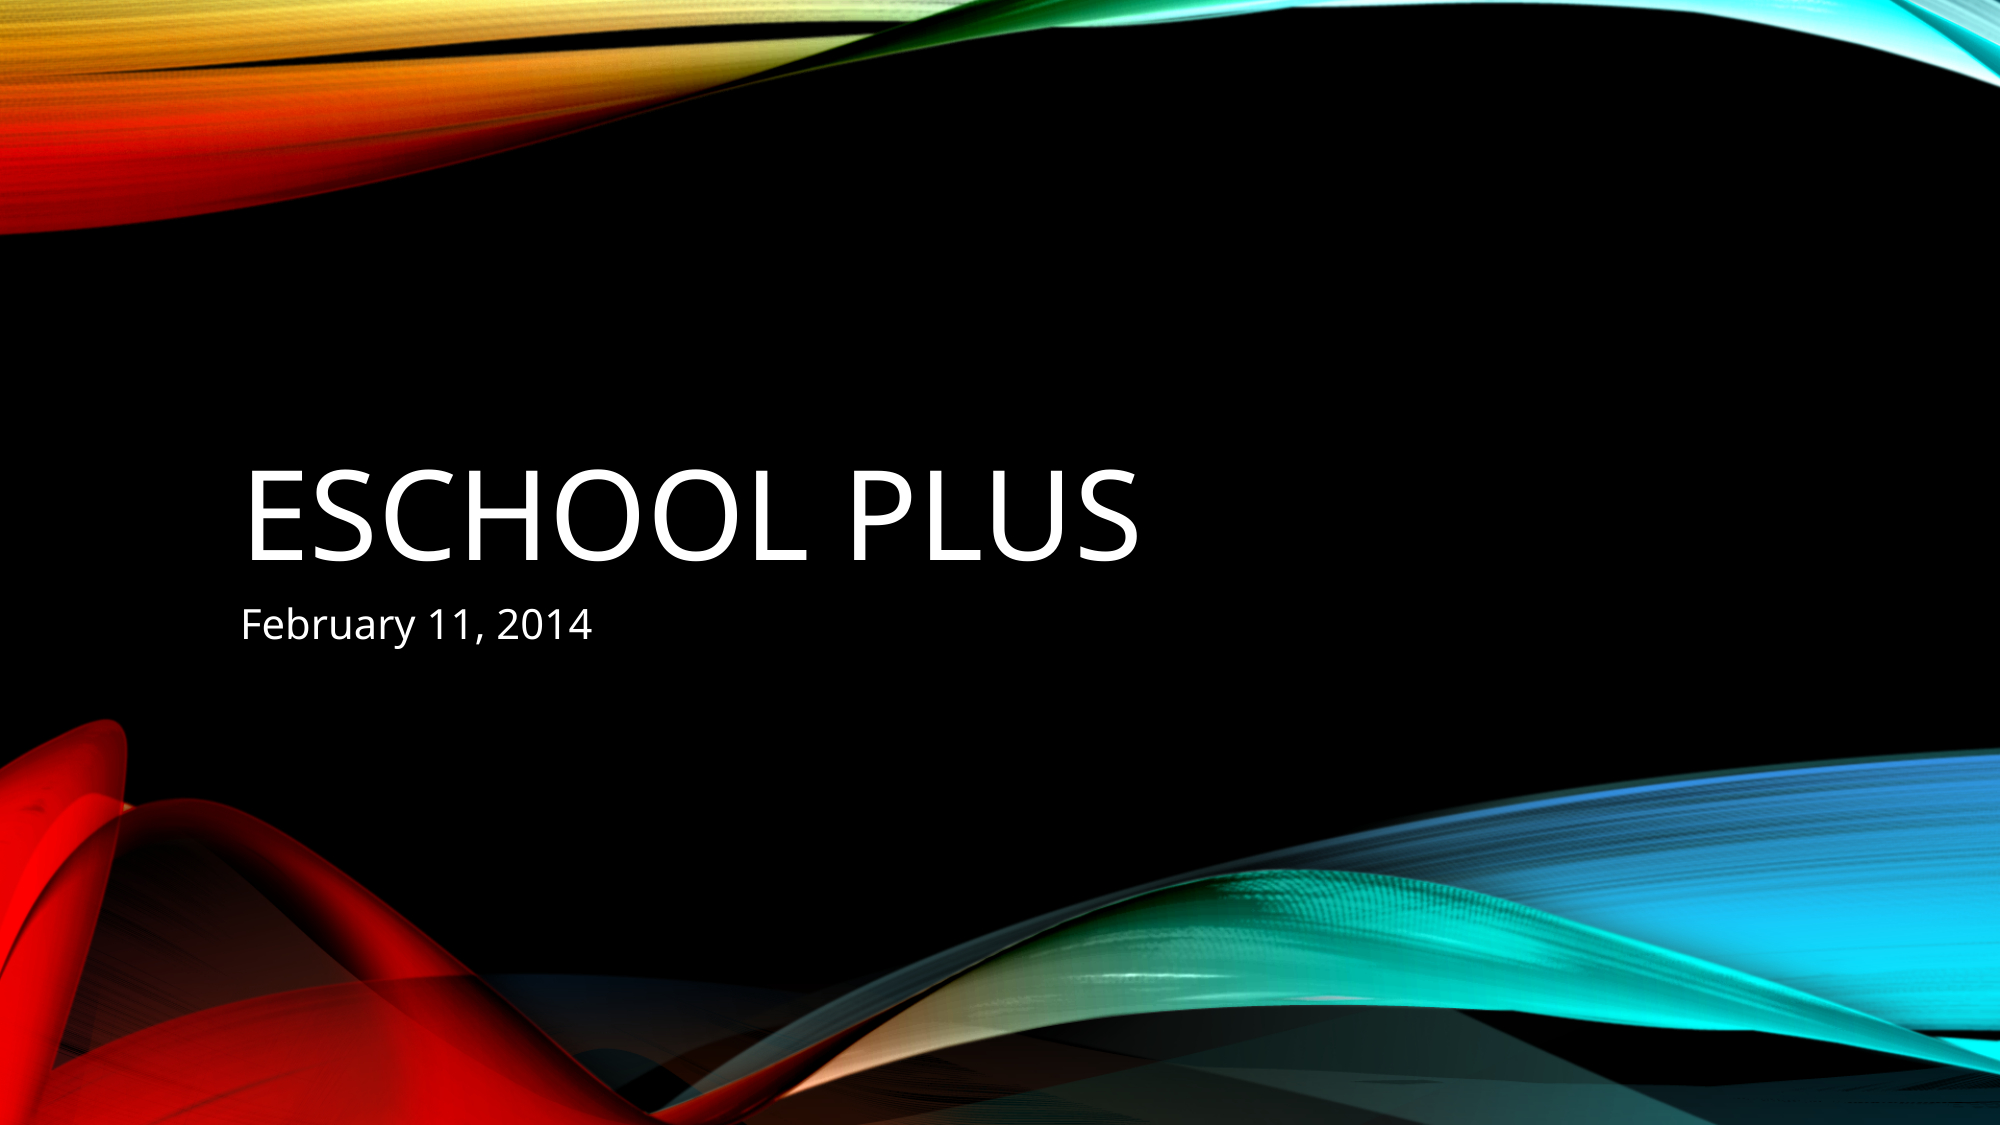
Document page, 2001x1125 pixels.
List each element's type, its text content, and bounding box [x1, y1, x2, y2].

picture [0, 0, 2000, 237]
title Eschool plus [225, 295, 1775, 595]
subtitle February 11, 2014 [225, 595, 1775, 709]
picture [0, 717, 2000, 1125]
